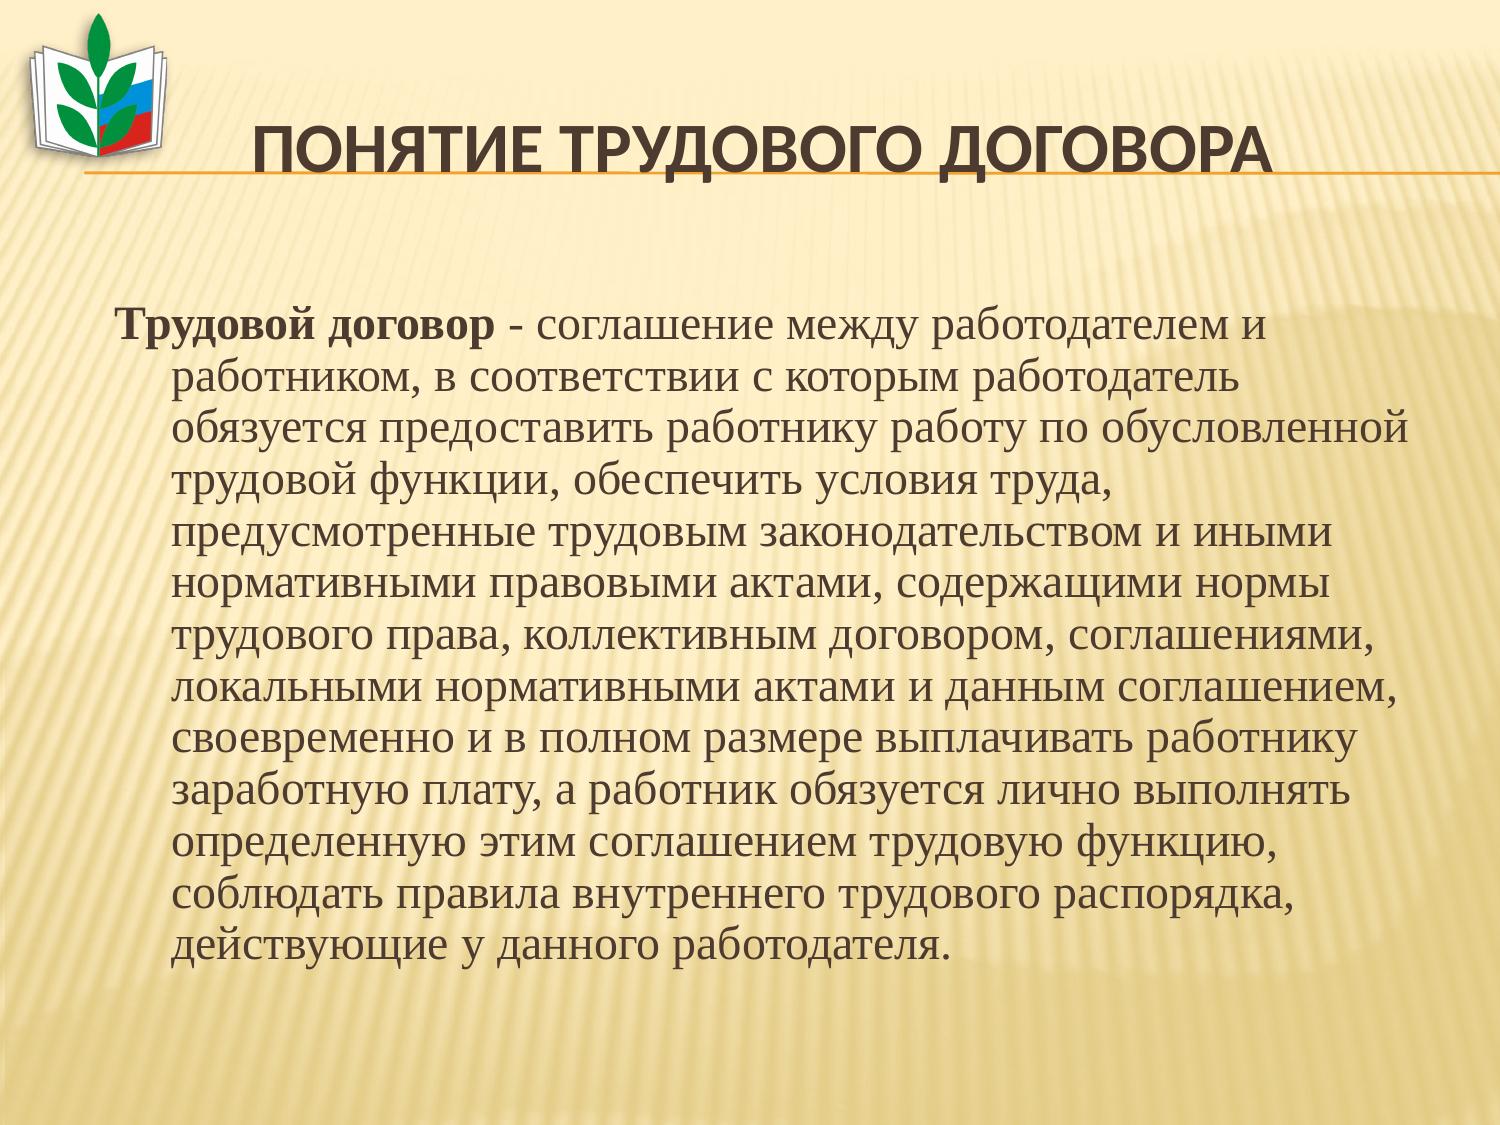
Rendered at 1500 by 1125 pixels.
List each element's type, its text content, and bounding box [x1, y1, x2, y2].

picture [29, 13, 168, 158]
list Трудовой договор - соглашение между работодателем и работником, в соответствии с которым работодатель обязуется предоставить работнику работу по обусловленной трудовой функции, обеспечить условия труда, предусмотренные трудовым законодательством и иными нормативными правовыми актами, содержащими нормы трудового права, коллективным договором, соглашениями, локальными нормативными актами и данным соглашением, своевременно и в полном размере выплачивать работнику заработную плату, а работник обязуется лично выполнять определенную этим соглашением трудовую функцию, соблюдать правила внутреннего трудового распорядка, действующие у данного работодателя. [100, 290, 1451, 1125]
title Понятие трудового договора [50, 75, 1475, 213]
